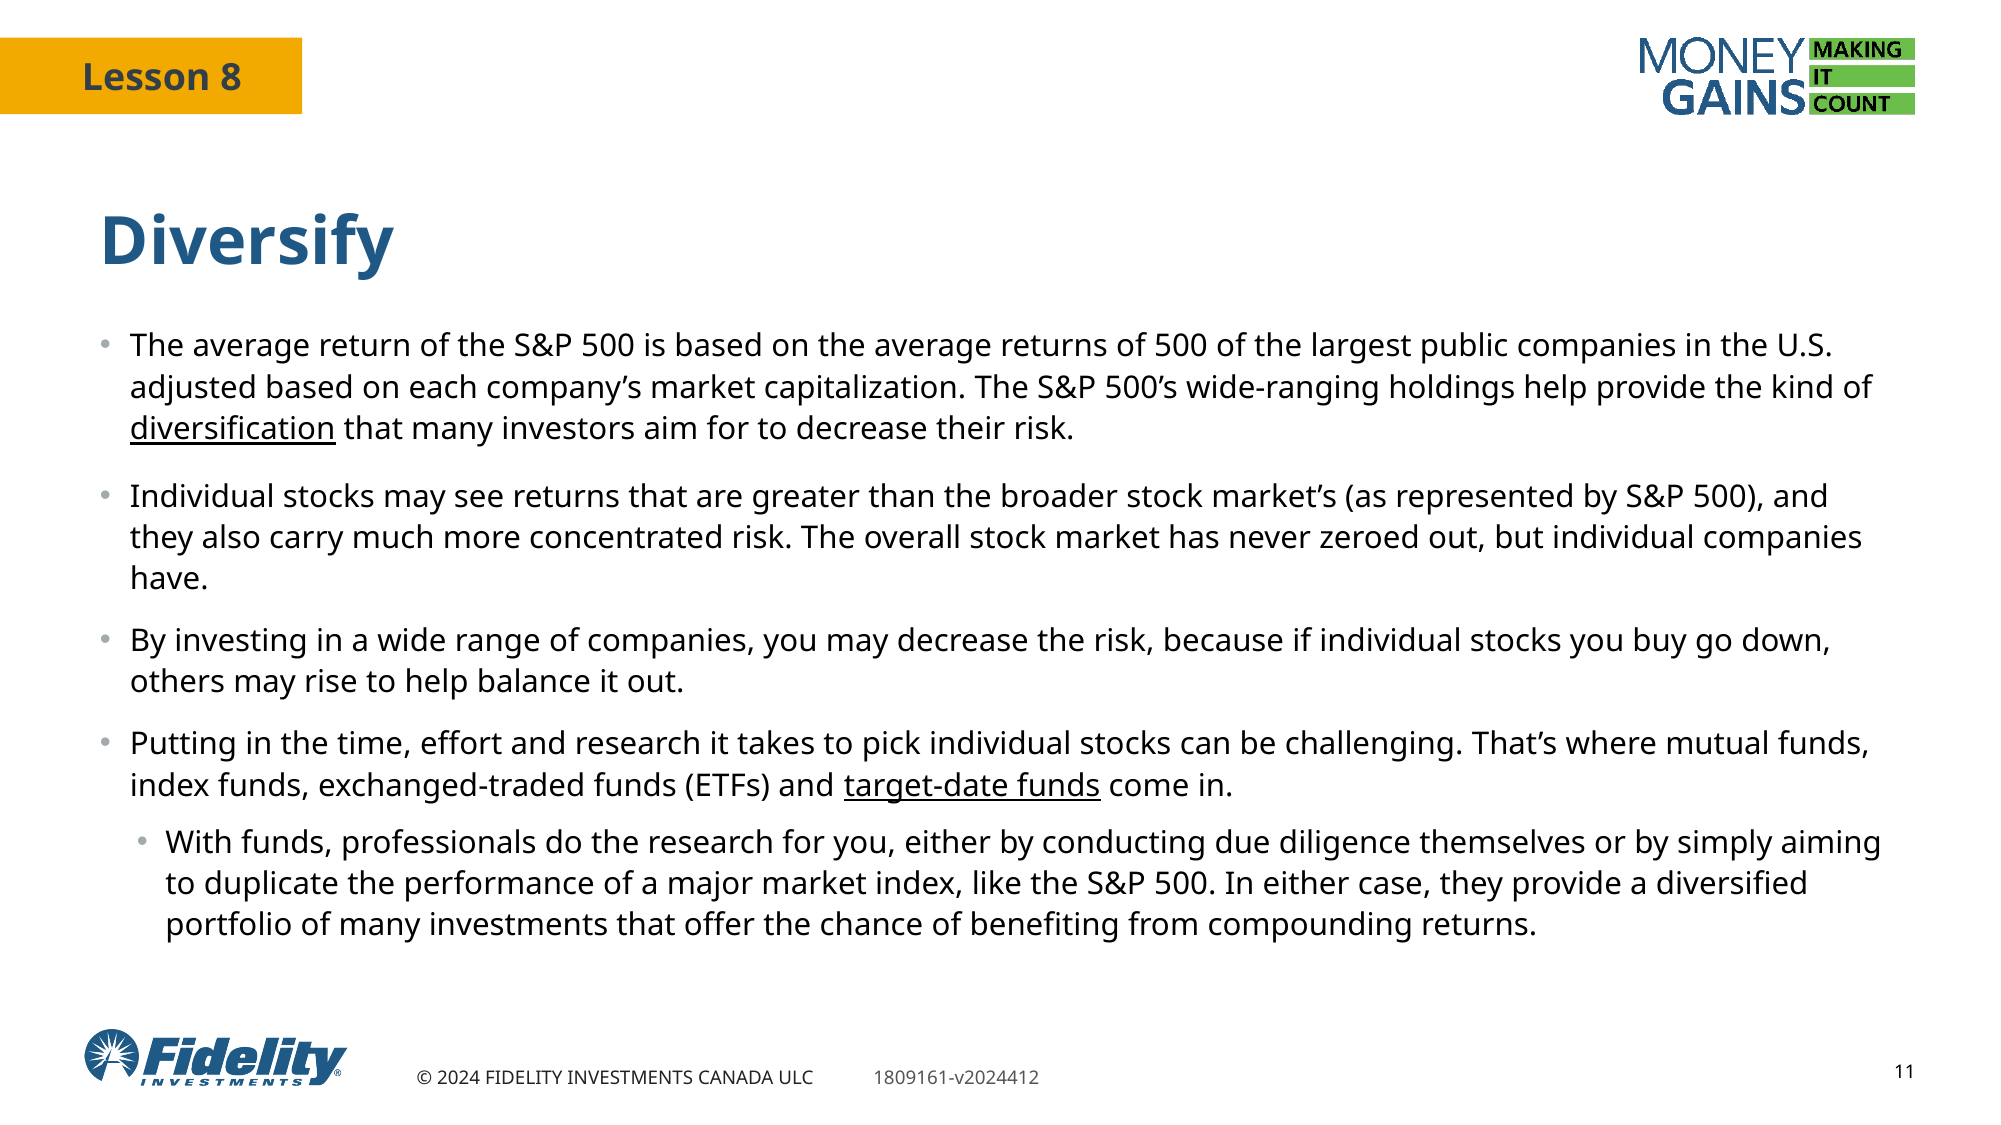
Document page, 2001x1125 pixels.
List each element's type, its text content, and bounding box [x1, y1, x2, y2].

title Diversify [84, 190, 1916, 278]
slide_number 11 [1826, 1058, 1931, 1087]
text_box The average return of the S&P 500 is based on the average returns of 500 of the largest public companies in the U.S. adjusted based on each company’s market capitalization. The S&P 500’s wide-ranging holdings help provide the kind of diversification that many investors aim for to decrease their risk. Individual stocks may see returns that are greater than the broader stock market’s (as represented by S&P 500), and they also carry much more concentrated risk. The overall stock market has never zeroed out, but individual companies have. By investing in a wide range of companies, you may decrease the risk, because if individual stocks you buy go down, others may rise to help balance it out. Putting in the time, effort and research it takes to pick individual stocks can be challenging. That’s where mutual funds, index funds, exchanged-traded funds (ETFs) and target-date funds come in. With funds, professionals do the research for you, either by conducting due diligence themselves or by simply aiming to duplicate the performance of a major market index, like the S&P 500. In either case, they provide a diversified portfolio of many investments that offer the chance of benefiting from compounding returns. [84, 314, 1916, 1031]
picture [84, 1031, 348, 1086]
picture [1640, 37, 1915, 115]
